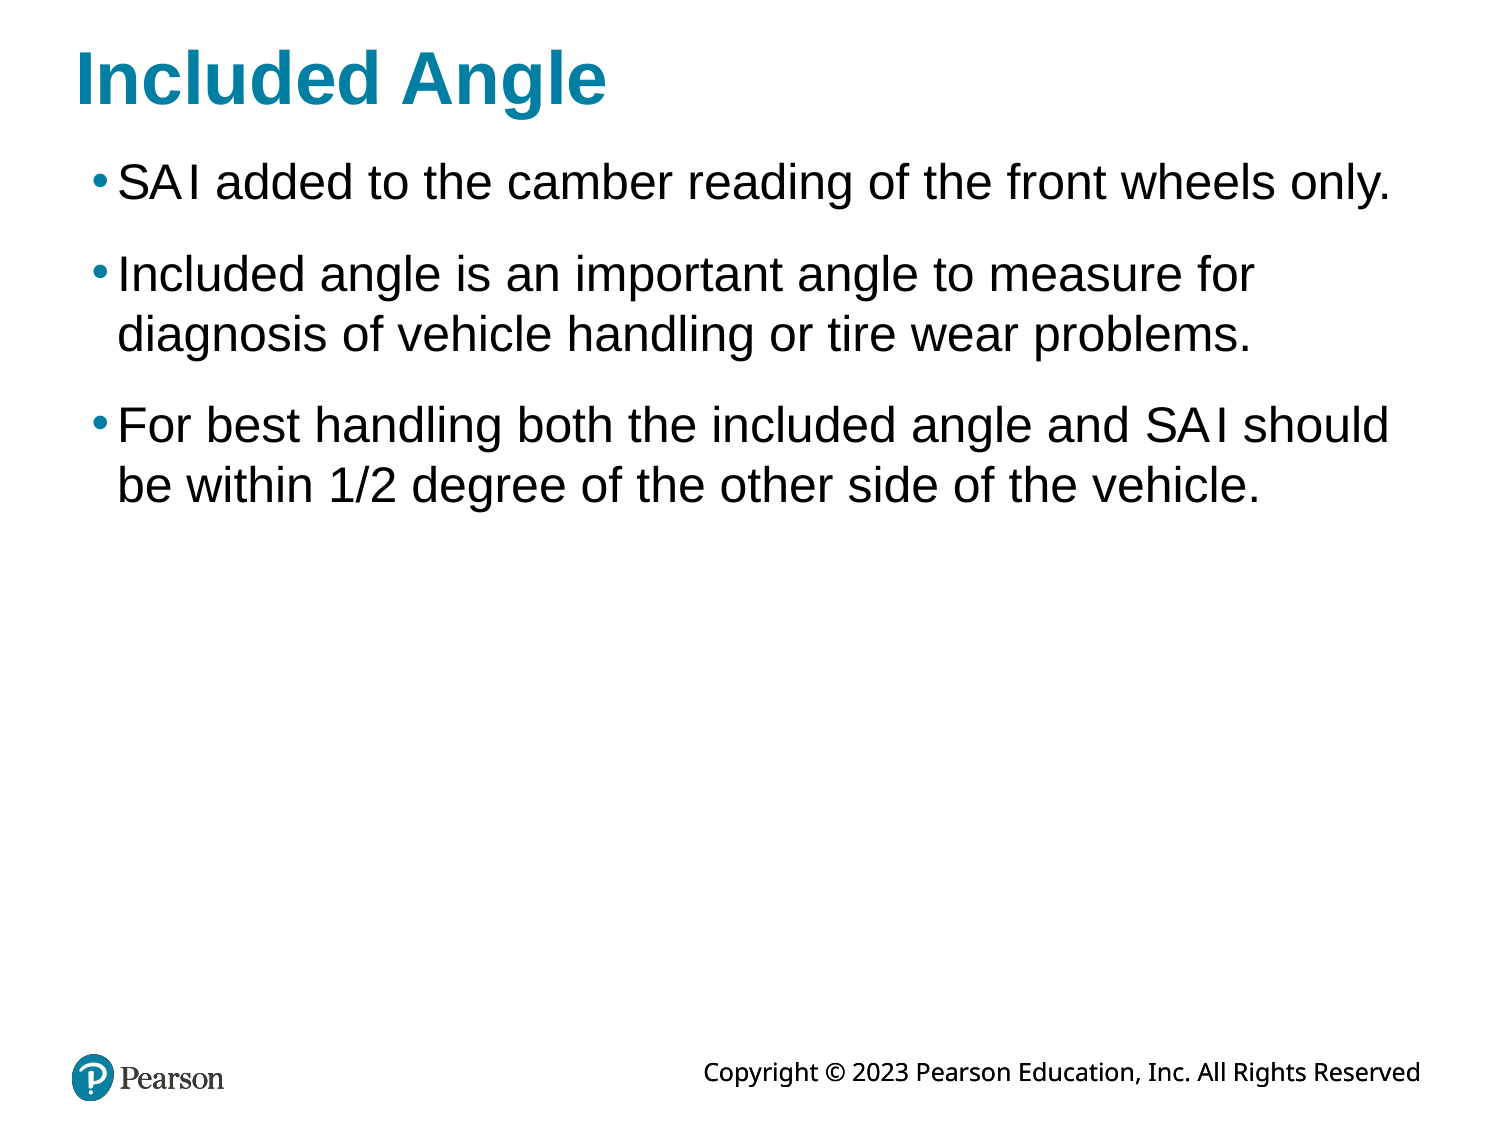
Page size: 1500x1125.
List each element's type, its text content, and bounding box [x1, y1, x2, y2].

list S A I added to the camber reading of the front wheels only. Included angle is an important angle to measure for diagnosis of vehicle handling or tire wear problems. For best handling both the included angle and S A I should be within 1/2 degree of the other side of the vehicle. [75, 142, 1425, 795]
picture [72, 1088, 83, 1101]
picture [72, 1054, 87, 1070]
picture [80, 1063, 106, 1088]
picture [98, 1054, 224, 1101]
title Included Angle [75, 22, 1425, 142]
